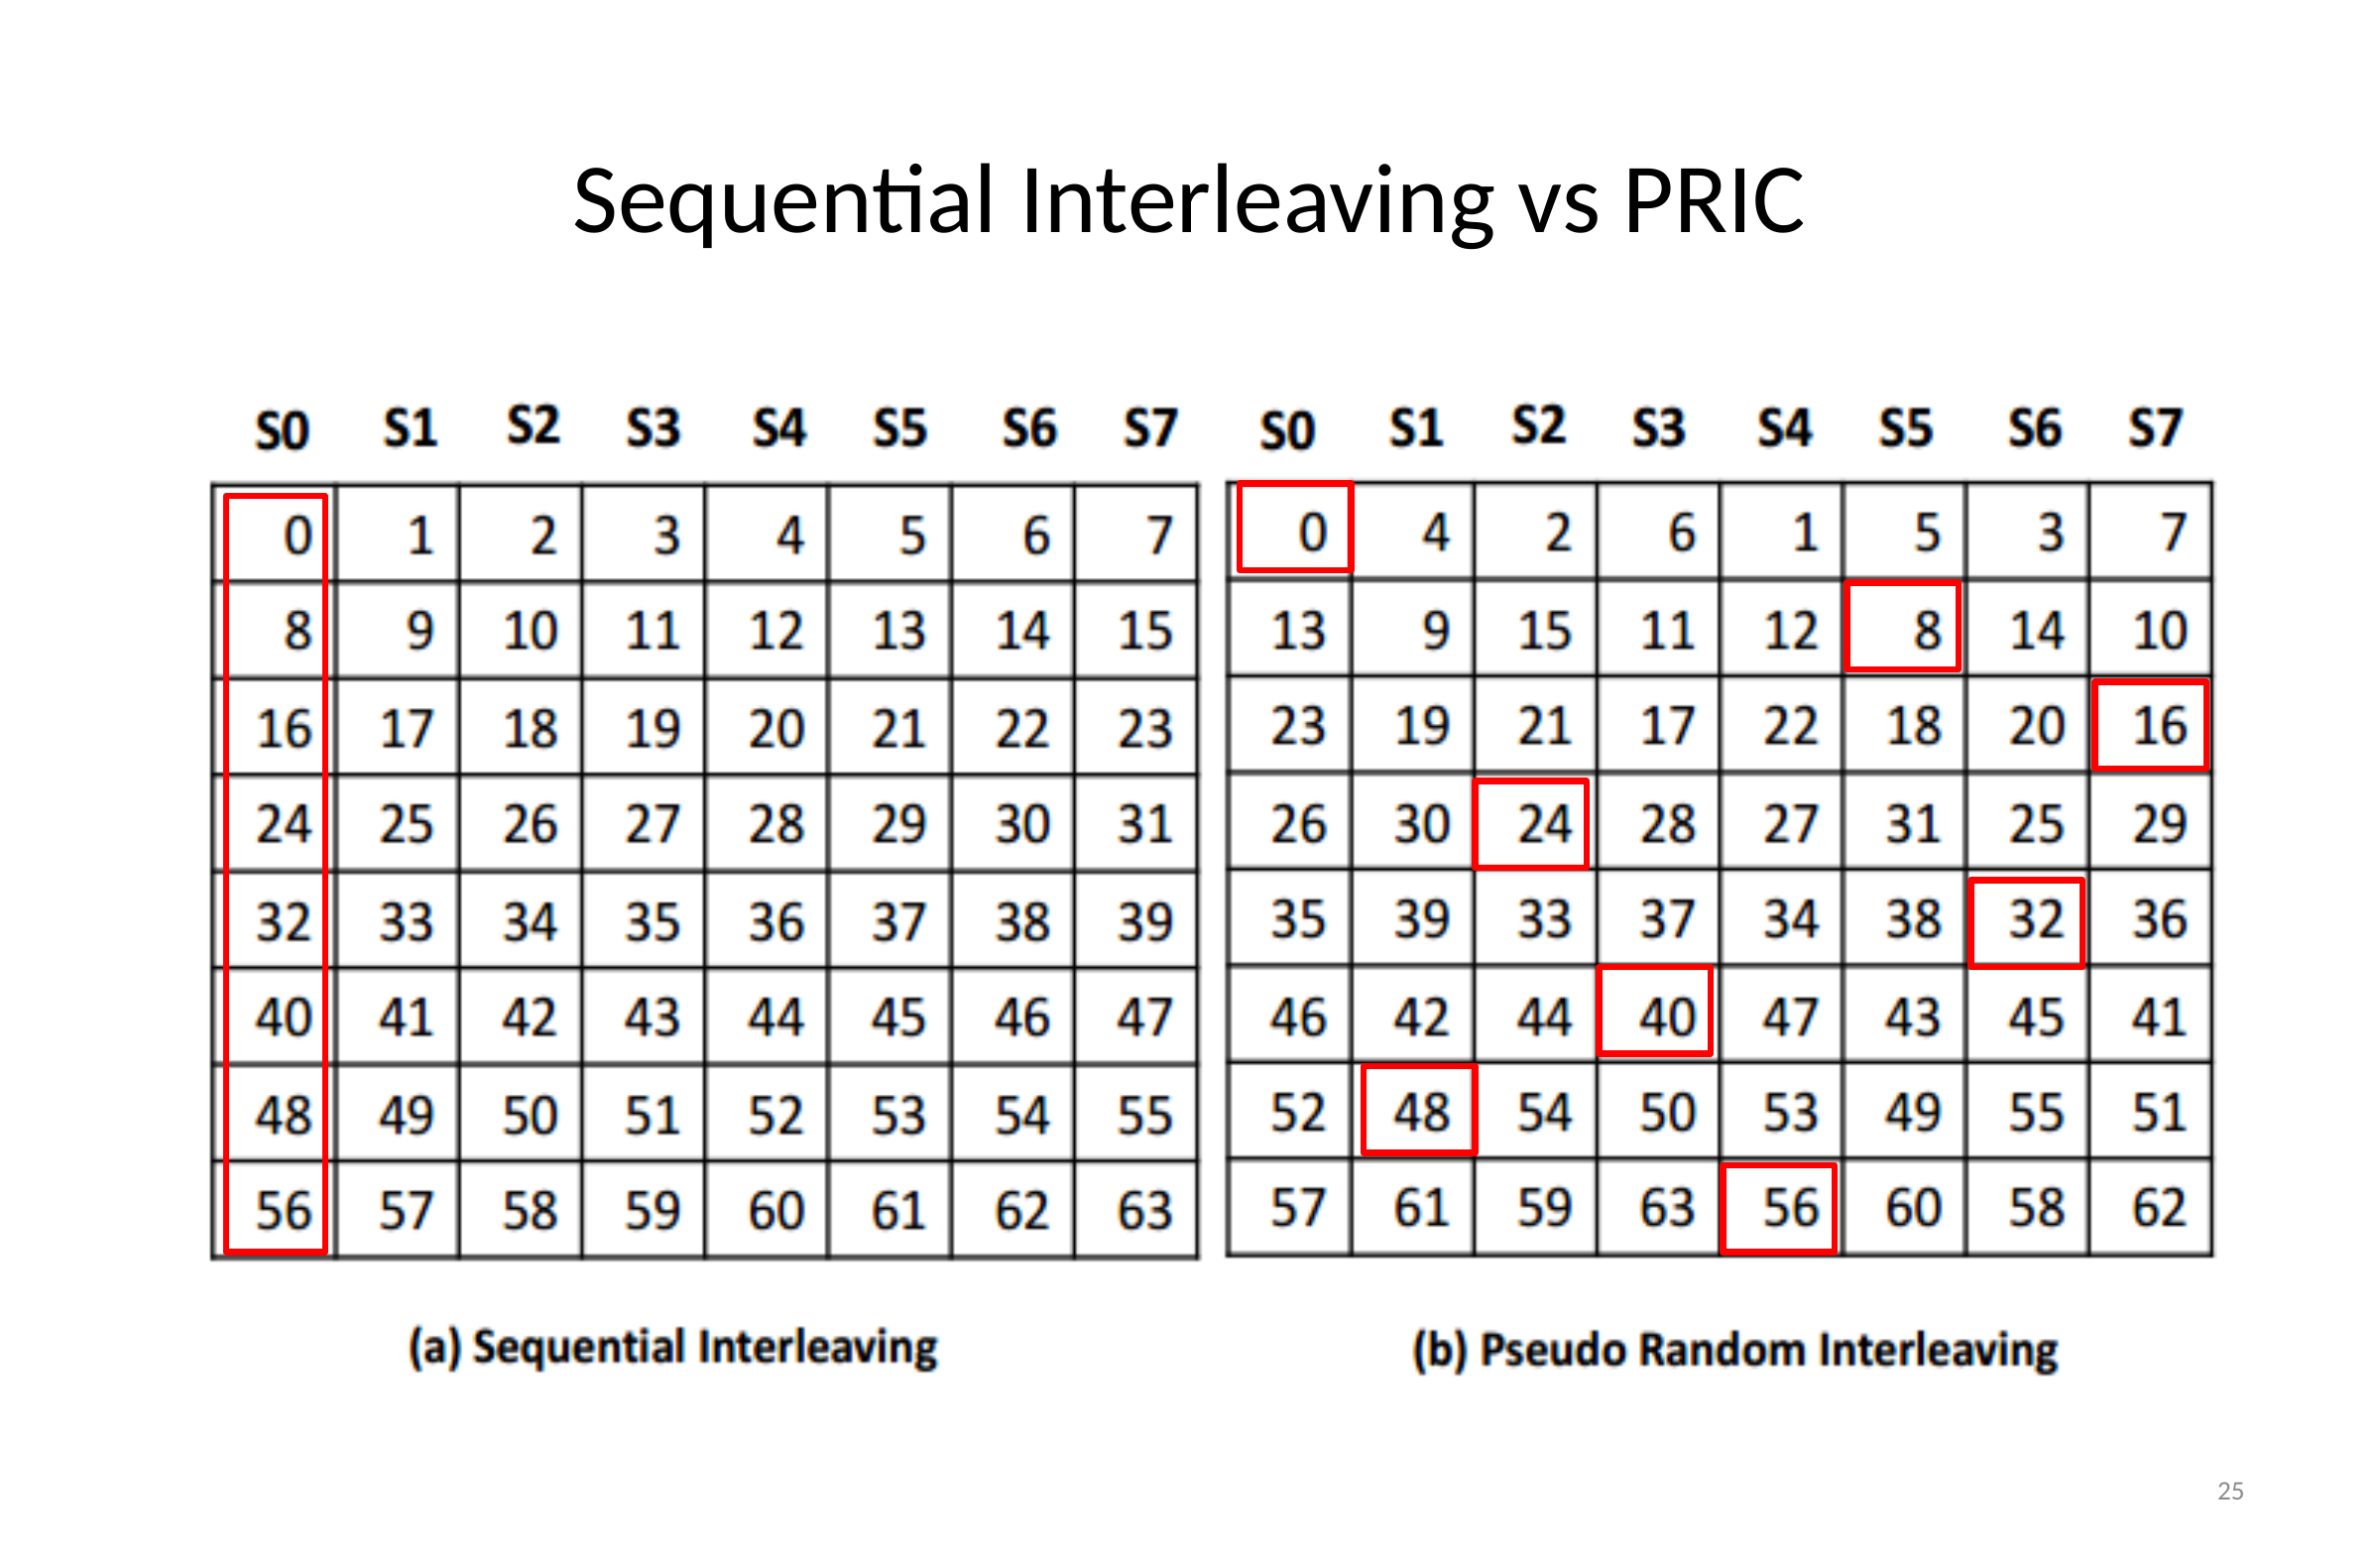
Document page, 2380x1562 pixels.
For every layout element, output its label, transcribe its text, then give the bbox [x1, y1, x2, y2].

slide_number 25 [1705, 1447, 2261, 1531]
title Sequential Interleaving vs PRIC [119, 62, 2261, 323]
picture [161, 384, 2244, 1401]
